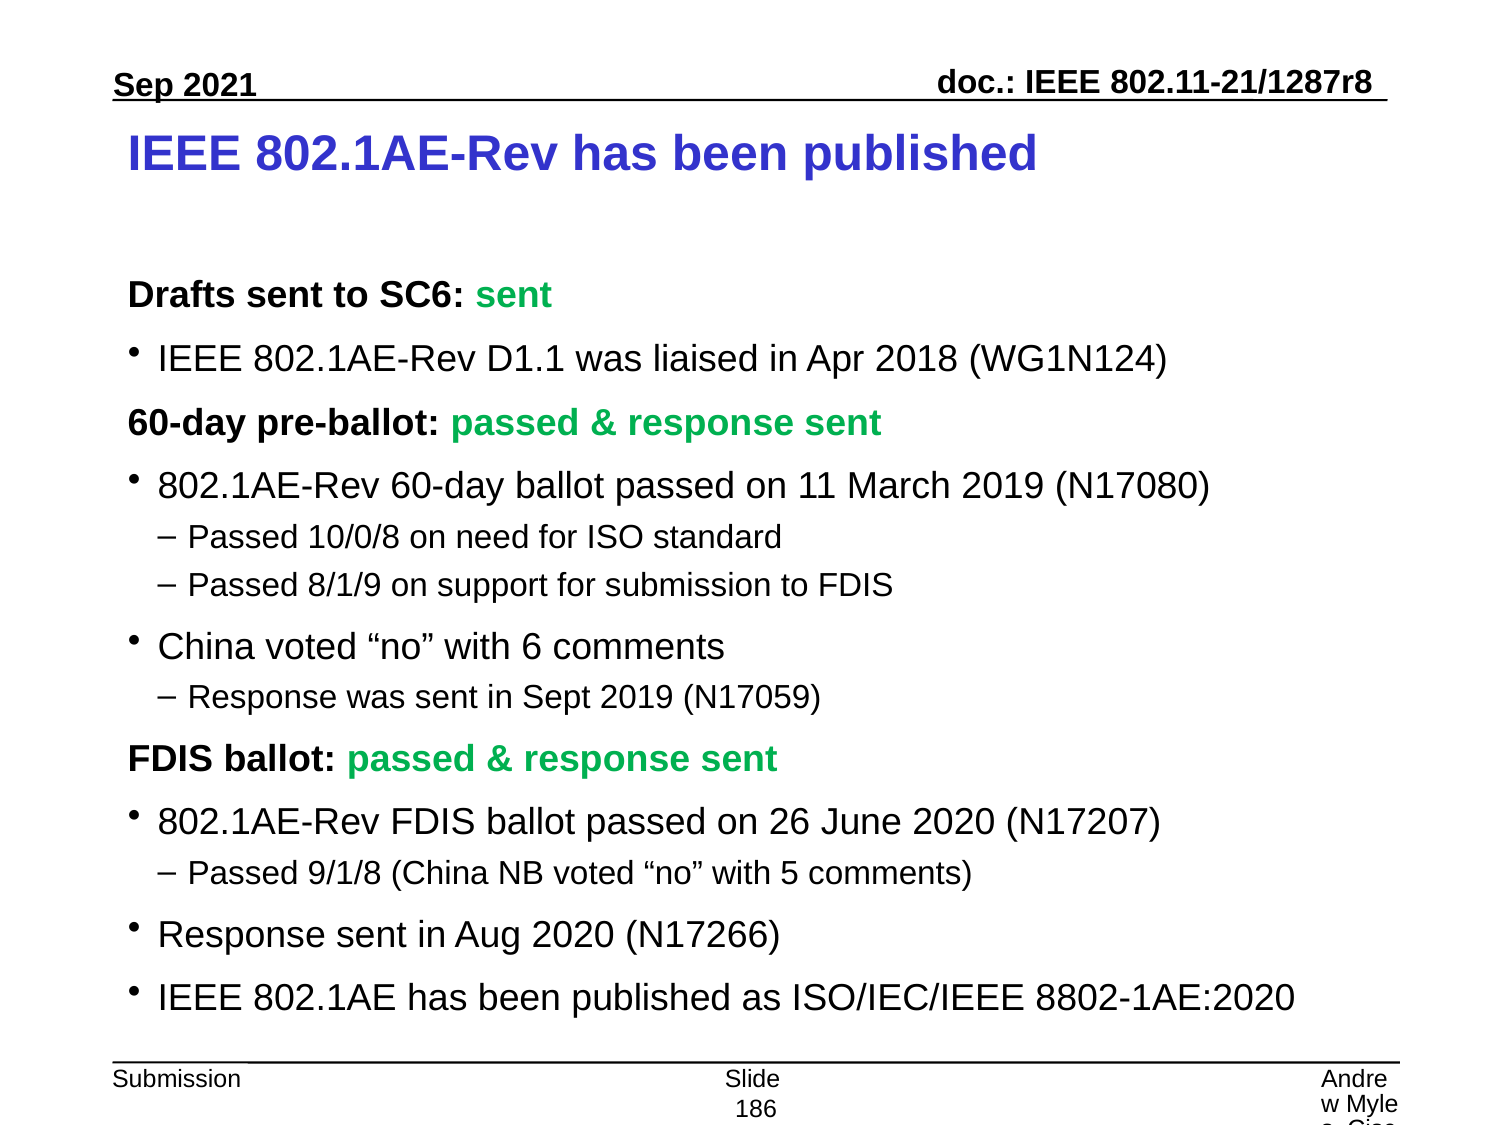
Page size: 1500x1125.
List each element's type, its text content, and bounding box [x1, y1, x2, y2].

title IEEE 802.1AE-Rev has been published [112, 112, 1388, 262]
footer Andrew Myles, Cisco [1320, 1061, 1402, 1093]
list Drafts sent to SC6: sent IEEE 802.1AE-Rev D1.1 was liaised in Apr 2018 (WG1N124) 60-day pre-ballot: passed & response sent 802.1AE-Rev 60-day ballot passed on 11 March 2019 (N17080) Passed 10/0/8 on need for ISO standard Passed 8/1/9 on support for submission to FDIS China voted “no” with 6 comments Response was sent in Sept 2019 (N17059) FDIS ballot: passed & response sent 802.1AE-Rev FDIS ballot passed on 26 June 2020 (N17207) Passed 9/1/8 (China NB voted “no” with 5 comments) Response sent in Aug 2020 (N17266) IEEE 802.1AE has been published as ISO/IEC/IEEE 8802-1AE:2020 [112, 262, 1388, 938]
slide_number Slide 186 [709, 1061, 803, 1093]
